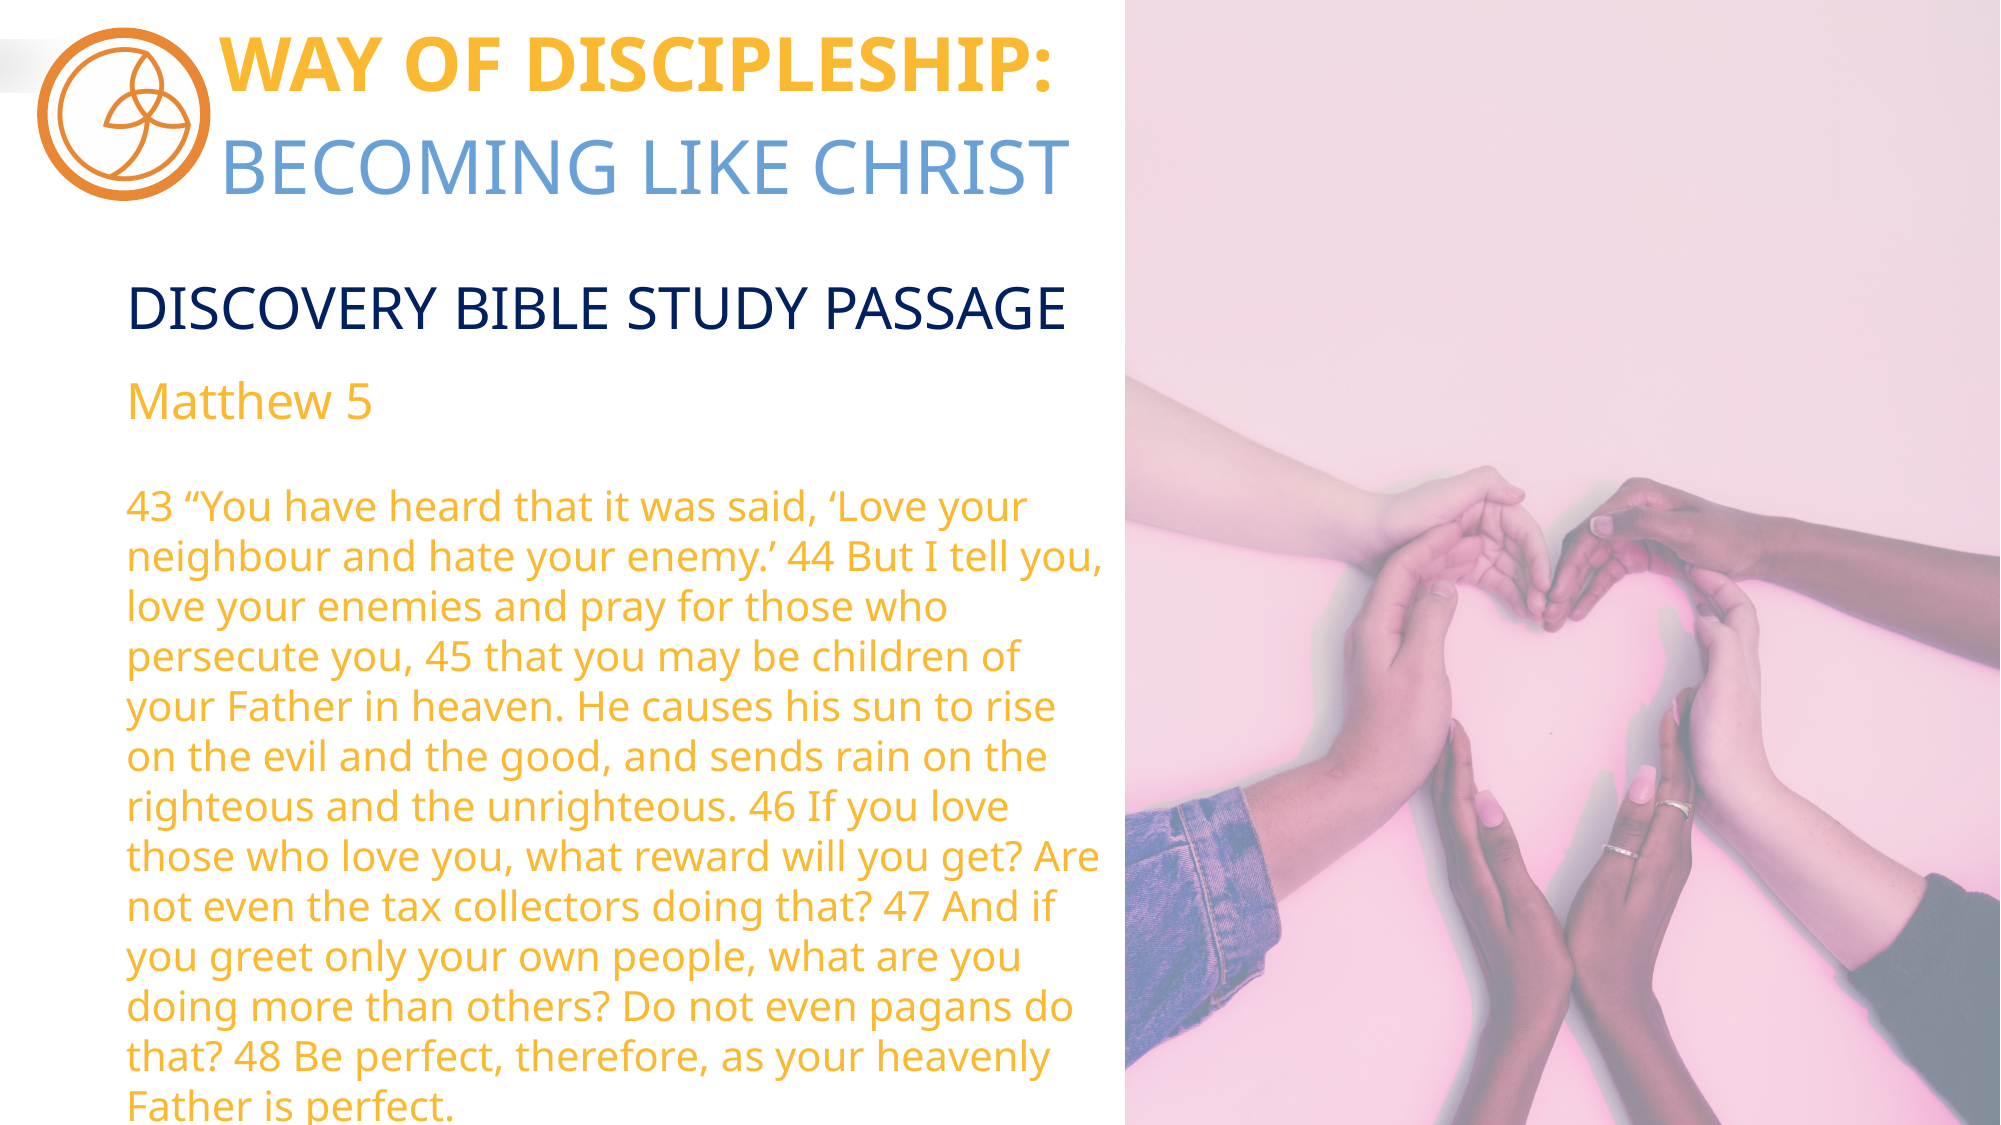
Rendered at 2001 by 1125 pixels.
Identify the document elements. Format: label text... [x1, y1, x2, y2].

text_box DISCOVERY BIBLE STUDY PASSAGE [111, 264, 1125, 349]
picture [42, 32, 206, 196]
text_box Matthew 5 43 “You have heard that it was said, ‘Love your neighbour and hate your enemy.’ 44 But I tell you, love your enemies and pray for those who persecute you, 45 that you may be children of your Father in heaven. He causes his sun to rise on the evil and the good, and sends rain on the righteous and the unrighteous. 46 If you love those who love you, what reward will you get? Are not even the tax collectors doing that? 47 And if you greet only your own people, what are you doing more than others? Do not even pagans do that? 48 Be perfect, therefore, as your heavenly Father is perfect. [111, 362, 1125, 1125]
text_box WAY OF DISCIPLESHIP: BECOMING LIKE CHRIST [205, 9, 1125, 217]
picture [1125, 0, 2000, 1125]
